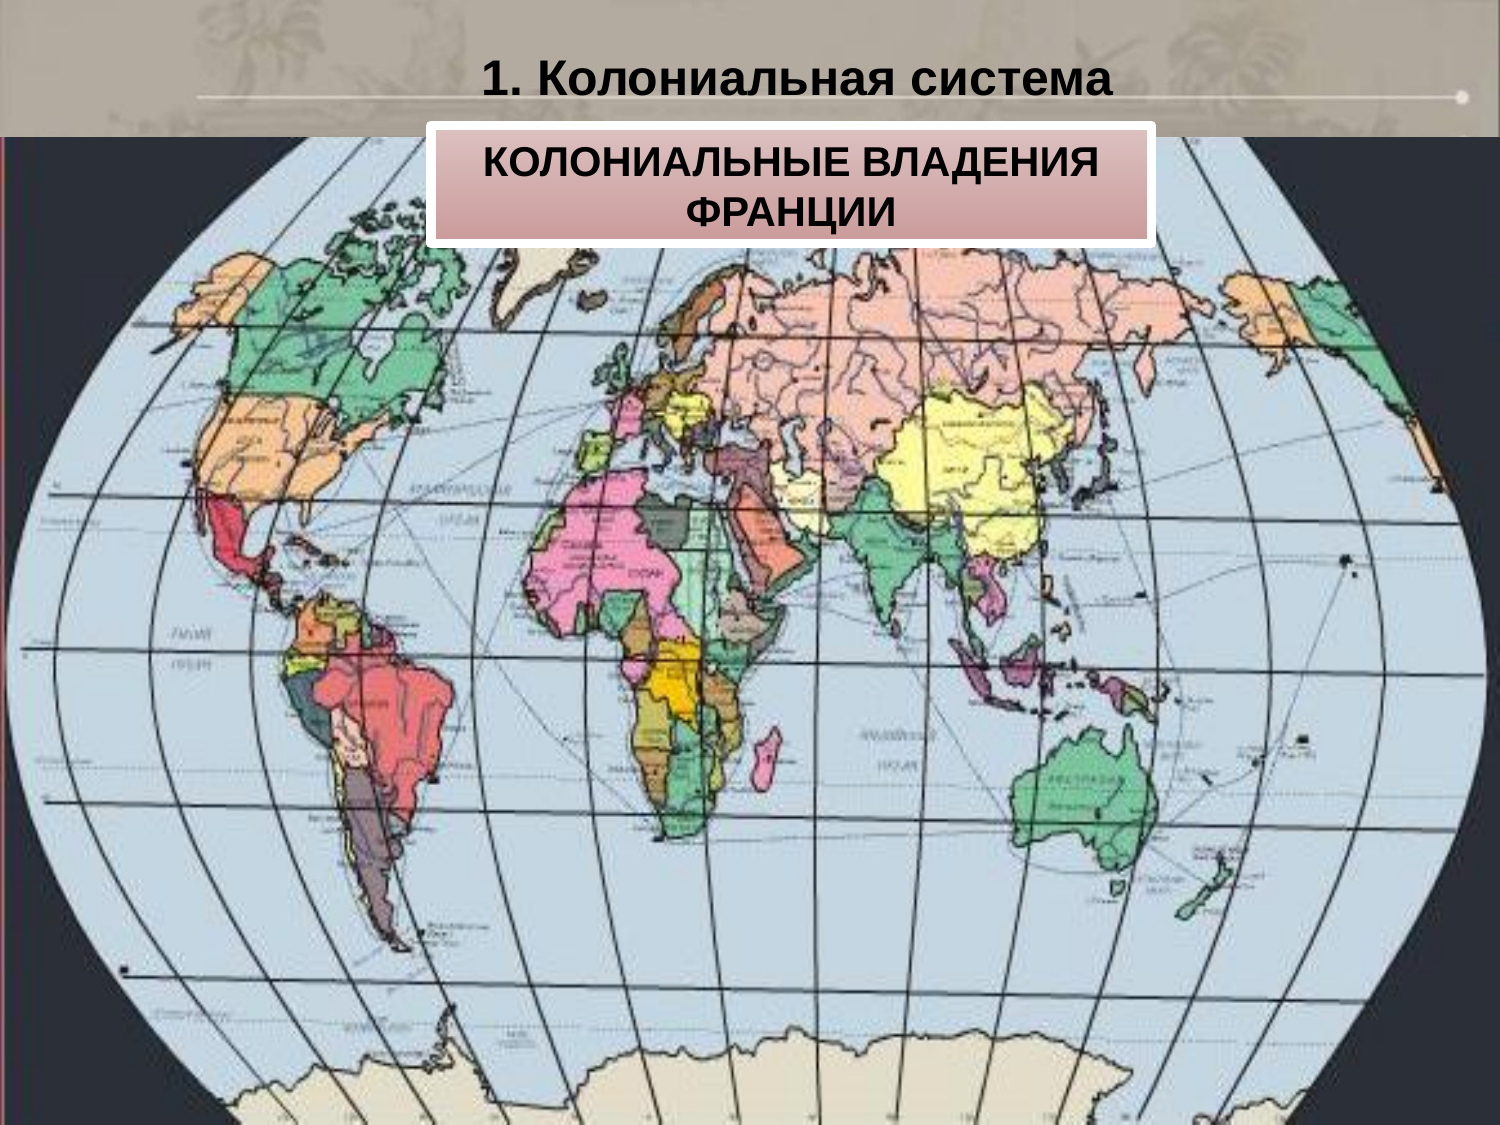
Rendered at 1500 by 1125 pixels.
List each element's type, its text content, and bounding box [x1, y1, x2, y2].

picture [0, 0, 1500, 1125]
text_box 1. Колониальная система [112, 37, 1483, 113]
text_box КОЛОНИАЛЬНЫЕ ВЛАДЕНИЯ ФРАНЦИИ [429, 123, 1154, 135]
